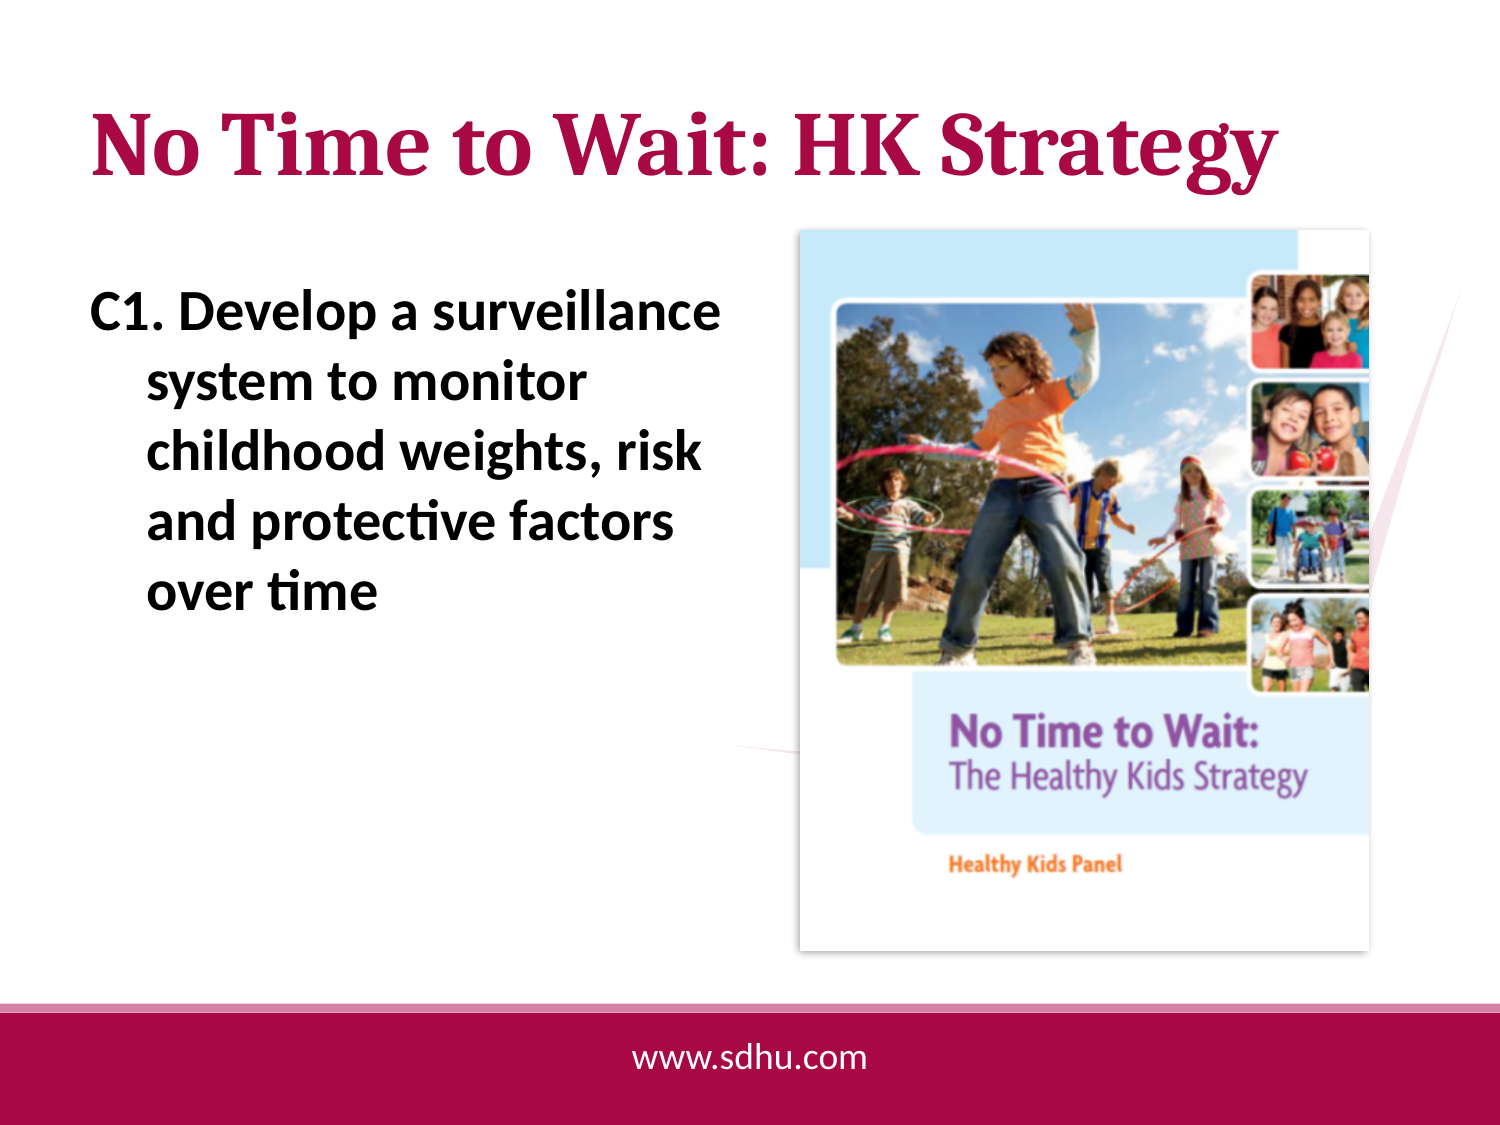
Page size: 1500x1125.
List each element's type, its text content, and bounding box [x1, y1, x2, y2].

list C1. Develop a surveillance system to monitor childhood weights, risk and protective factors over time [75, 264, 738, 931]
title No Time to Wait: HK Strategy [75, 45, 1425, 233]
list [799, 230, 1369, 951]
footer www.sdhu.com [512, 1024, 988, 1103]
